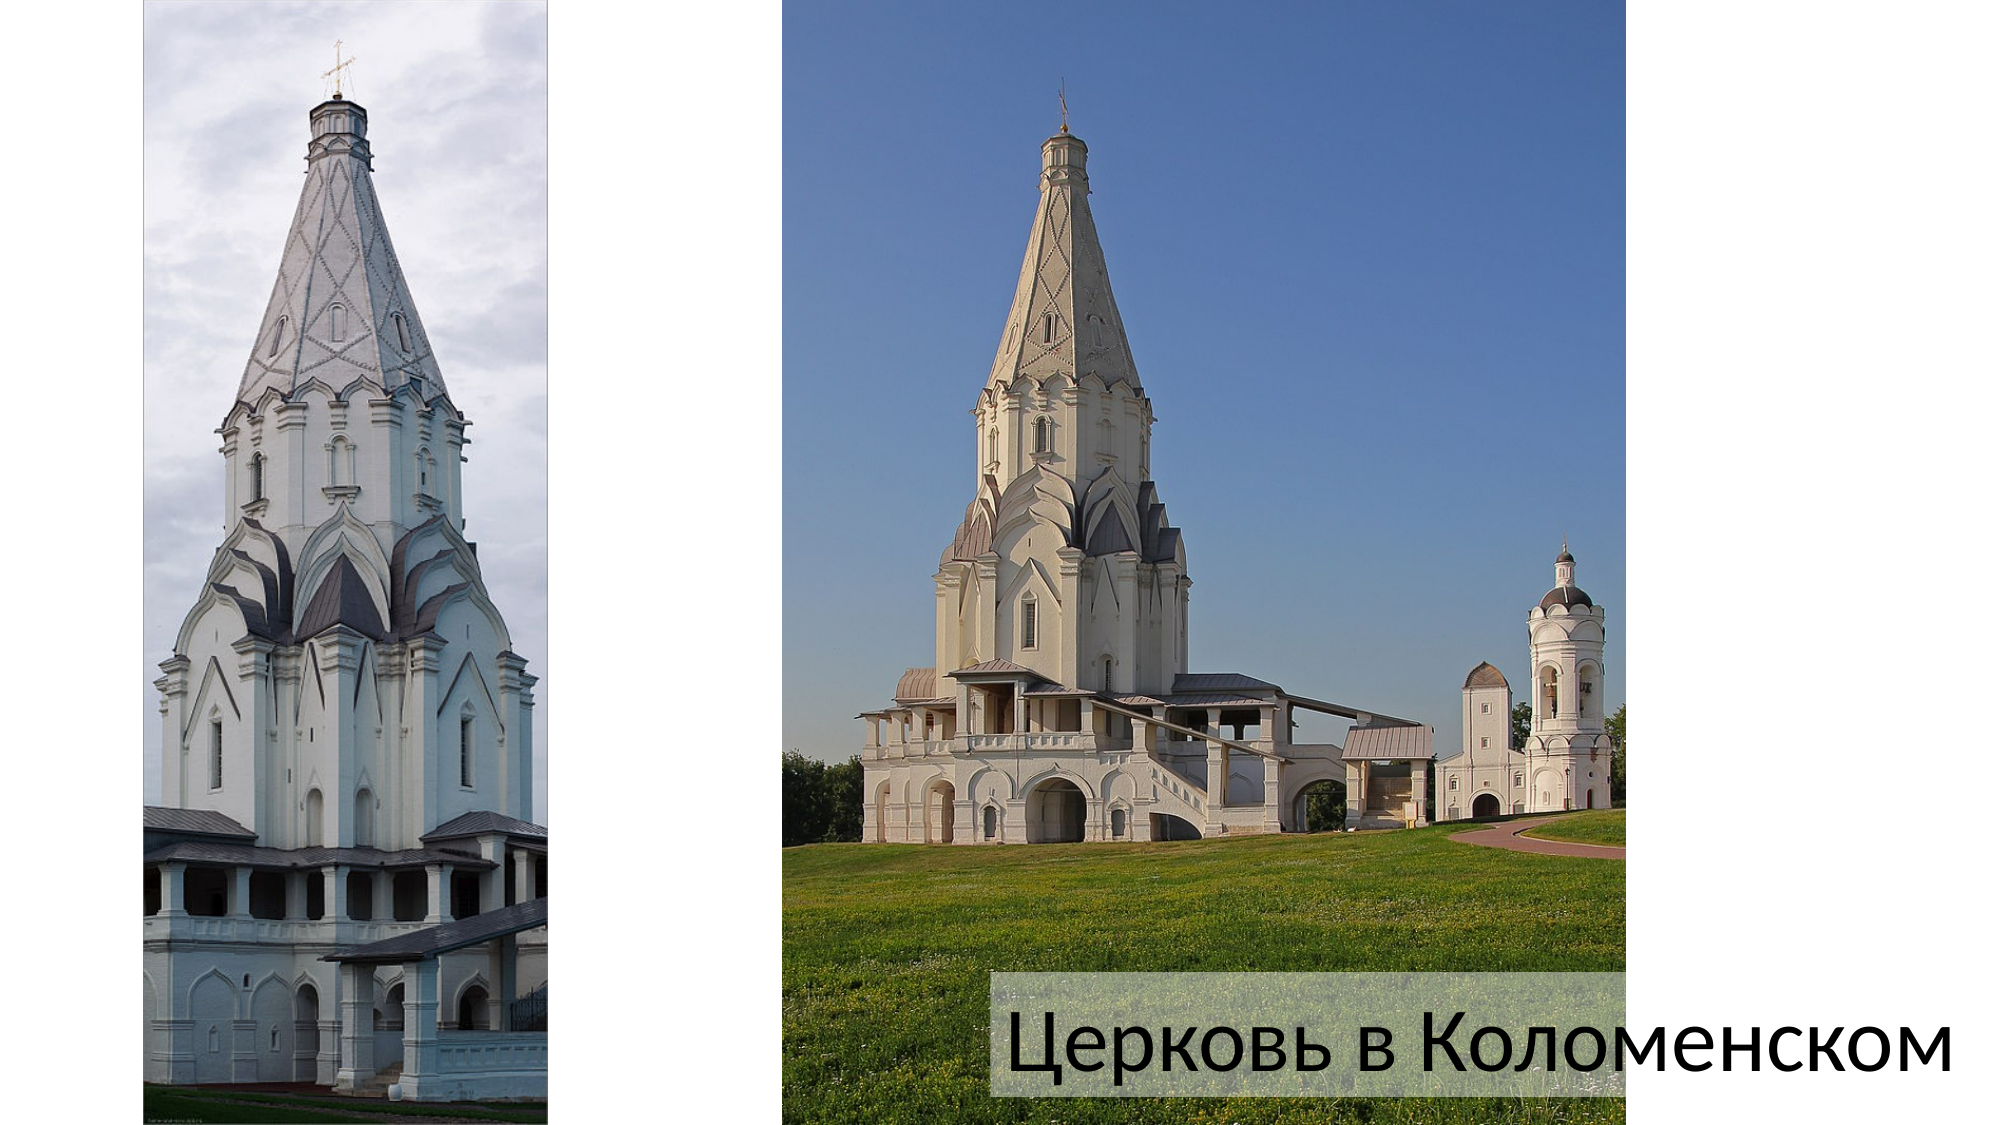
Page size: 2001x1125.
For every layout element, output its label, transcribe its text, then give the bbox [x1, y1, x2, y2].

picture [782, 0, 1626, 1125]
picture [143, 0, 548, 1125]
text_box Церковь в Коломенском [1626, 972, 1979, 1097]
